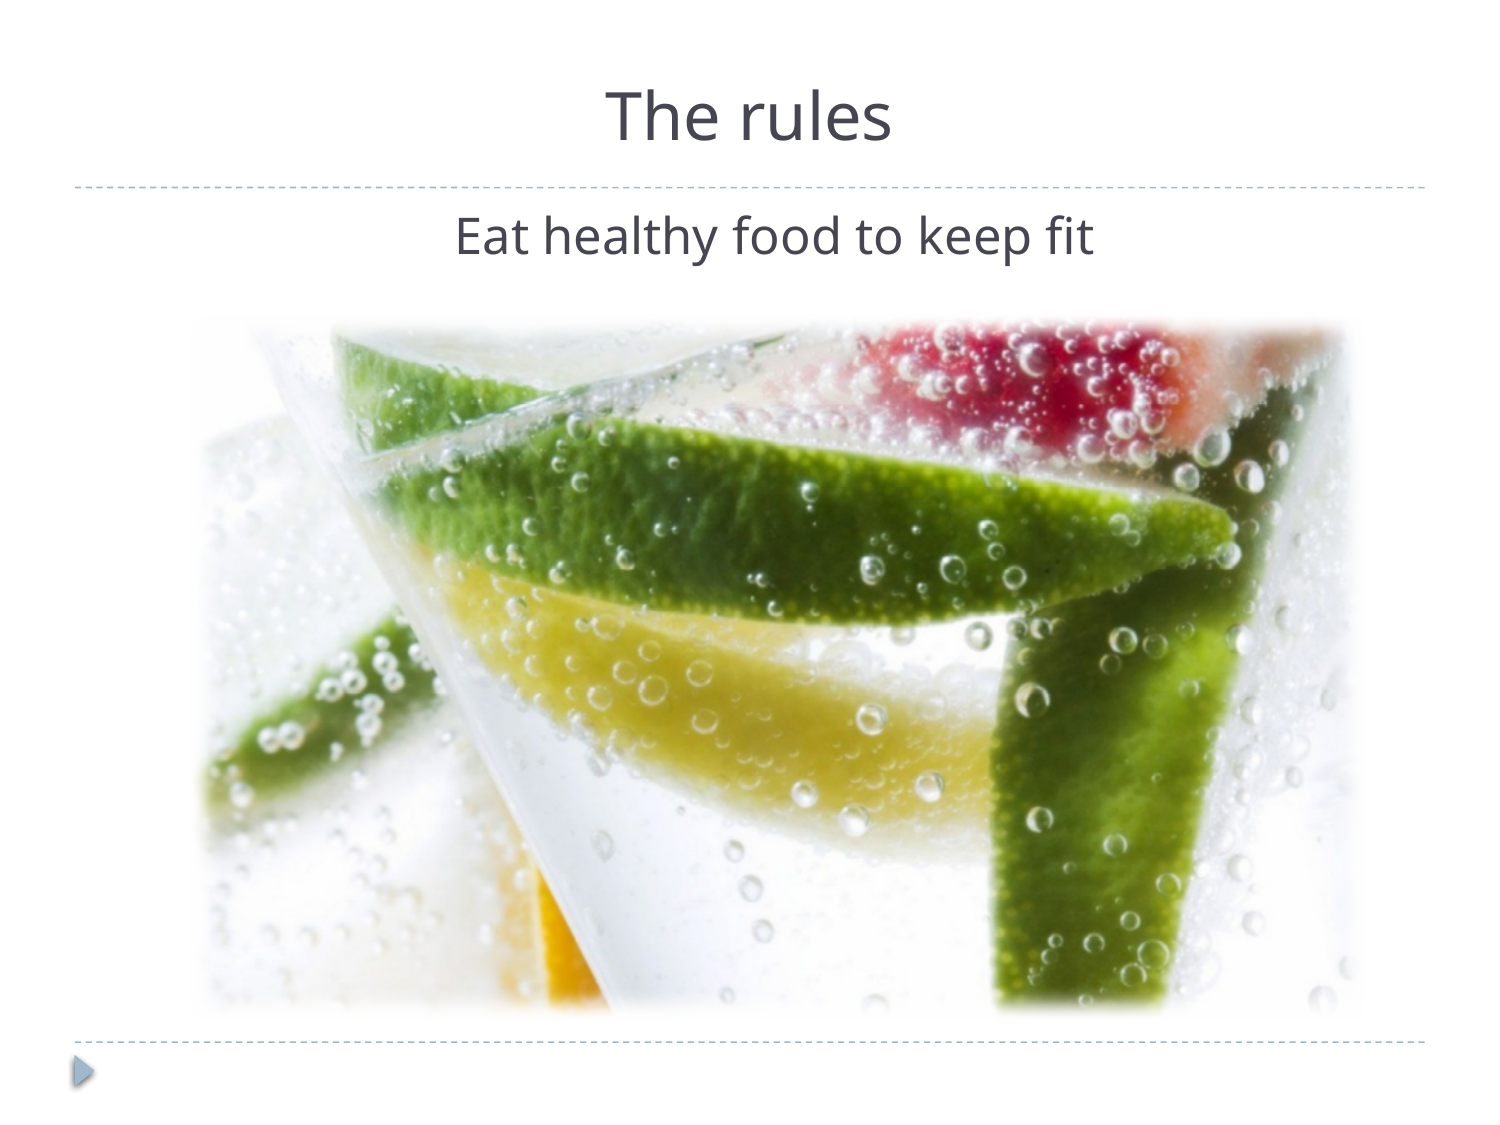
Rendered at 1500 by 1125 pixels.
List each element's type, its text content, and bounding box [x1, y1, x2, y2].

text_box Eat healthy food to keep fit [99, 196, 1450, 273]
title The rules [75, 37, 1425, 161]
picture [190, 314, 1368, 1021]
